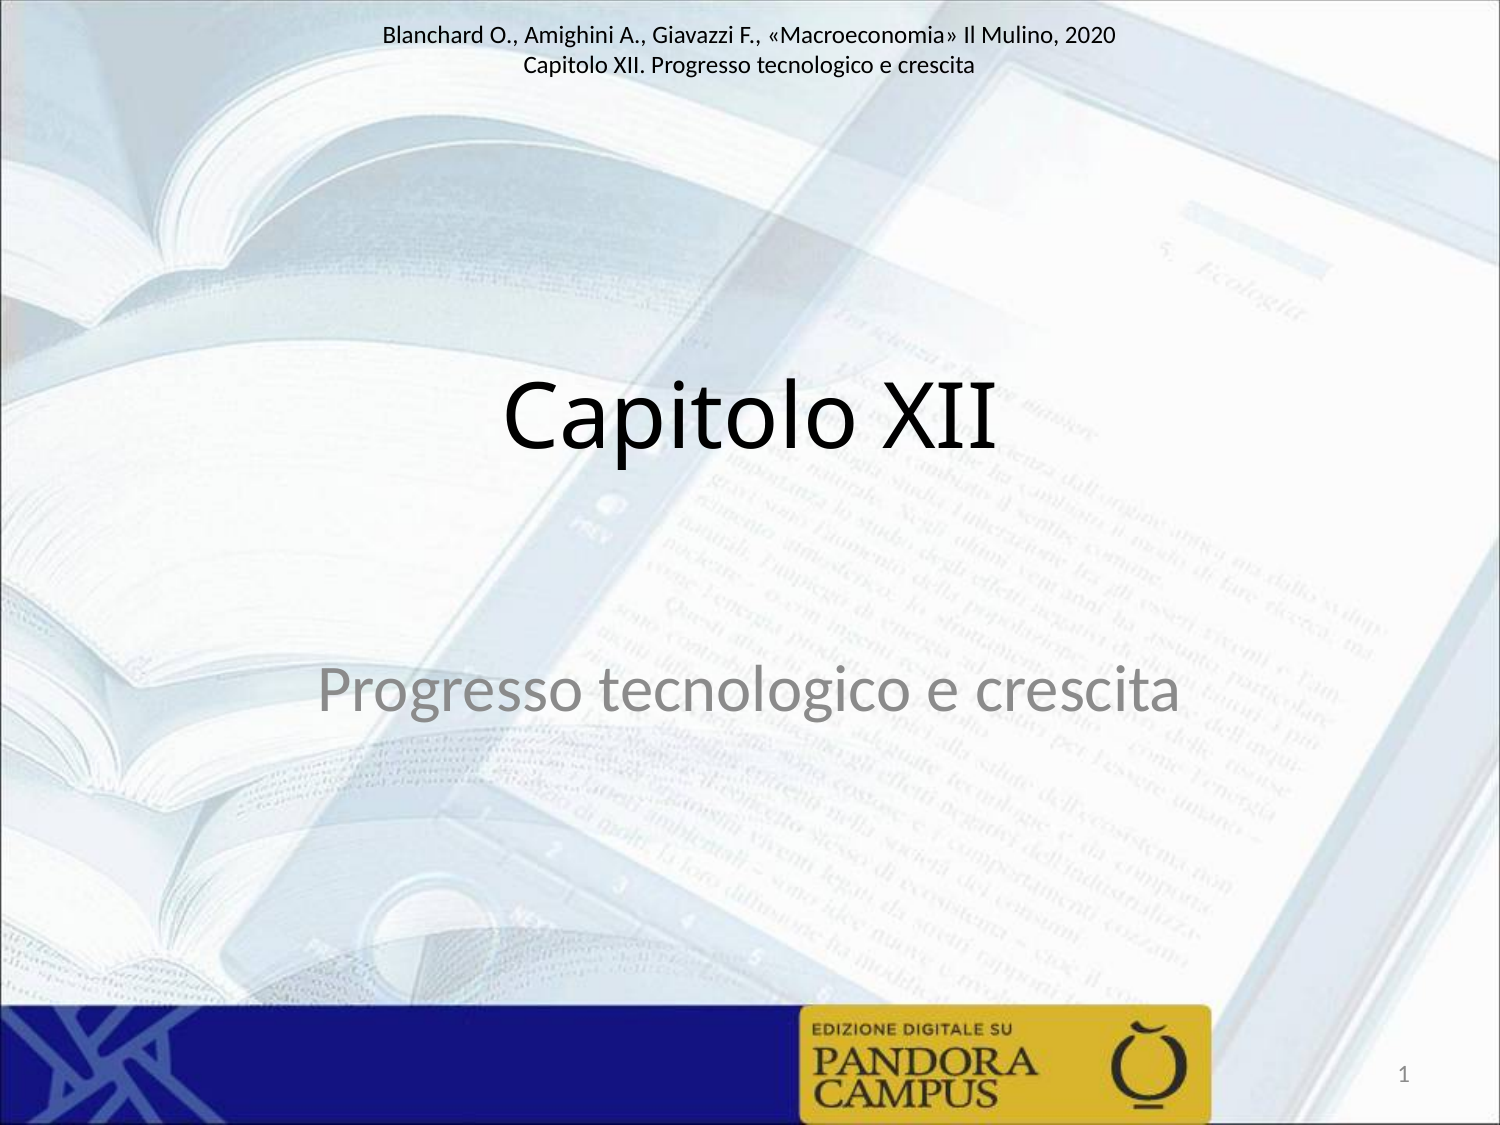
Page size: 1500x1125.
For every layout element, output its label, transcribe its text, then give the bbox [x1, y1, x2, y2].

subtitle Progresso tecnologico e crescita [225, 637, 1275, 925]
slide_number 1 [1074, 1042, 1425, 1103]
title Capitolo XII [112, 349, 1388, 591]
picture [0, 0, 1500, 1125]
